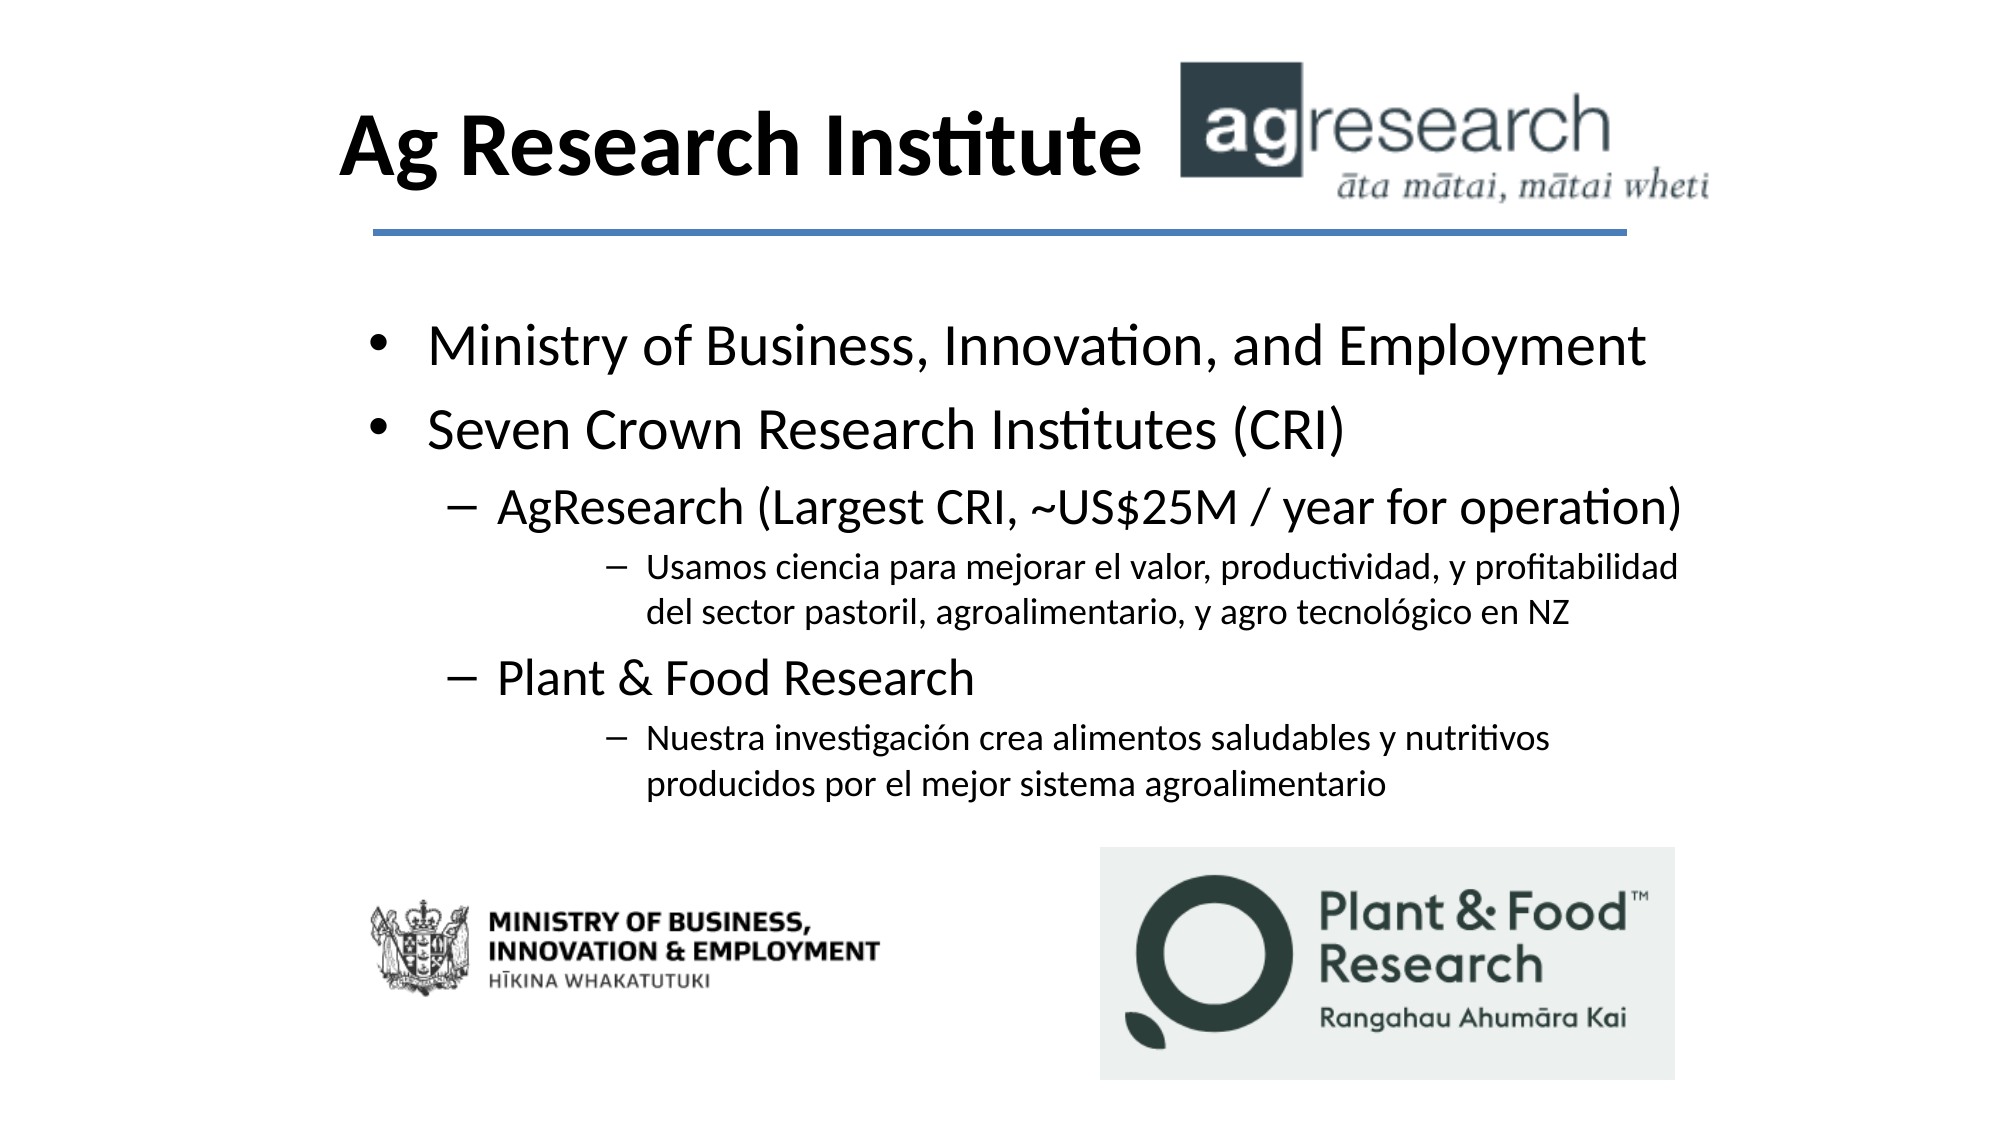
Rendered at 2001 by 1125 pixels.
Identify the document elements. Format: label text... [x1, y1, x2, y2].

title Ag Research Institute [324, 45, 1675, 233]
picture [1150, 39, 1727, 219]
picture [347, 863, 900, 1031]
picture [1100, 847, 1676, 1081]
list Ministry of Business, Innovation, and Employment Seven Crown Research Institutes (CRI) AgResearch (Largest CRI, ~US$25M / year for operation) Usamos ciencia para mejorar el valor, productividad, y profitabilidad del sector pastoril, agroalimentario, y agro tecnológico en NZ Plant & Food Research Nuestra investigación crea alimentos saludables y nutritivos producidos por el mejor sistema agroalimentario [353, 298, 1704, 834]
